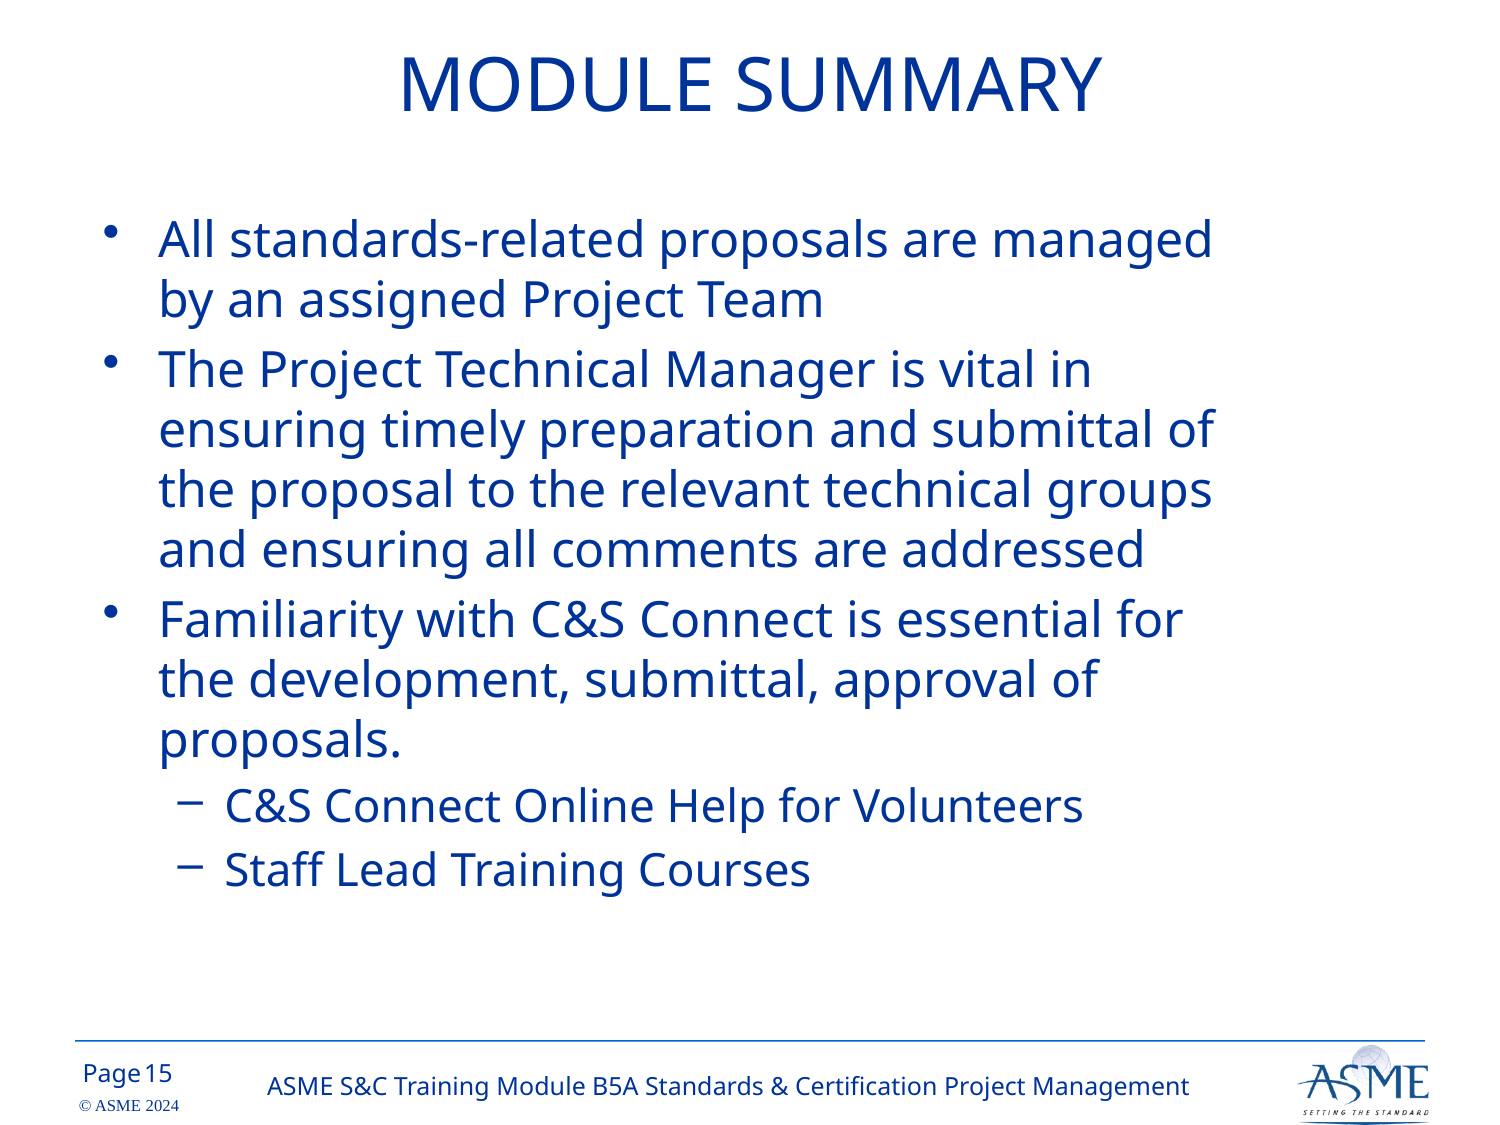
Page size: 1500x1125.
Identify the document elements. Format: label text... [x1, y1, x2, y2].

picture [1297, 1045, 1429, 1125]
text_box MODULE SUMMARY [57, 0, 1445, 163]
slide_number 14 [129, 1050, 200, 1085]
list All standards-related proposals are managed by an assigned Project Team The Project Technical Manager is vital in ensuring timely preparation and submittal of the proposal to the relevant technical groups and ensuring all comments are addressed Familiarity with C&S Connect is essential for the development, submittal, approval of proposals. C&S Connect Online Help for Volunteers Staff Lead Training Courses [87, 200, 1275, 950]
footer ASME S&C Training Module B5A Standards & Certification Project Management [229, 1062, 1230, 1103]
